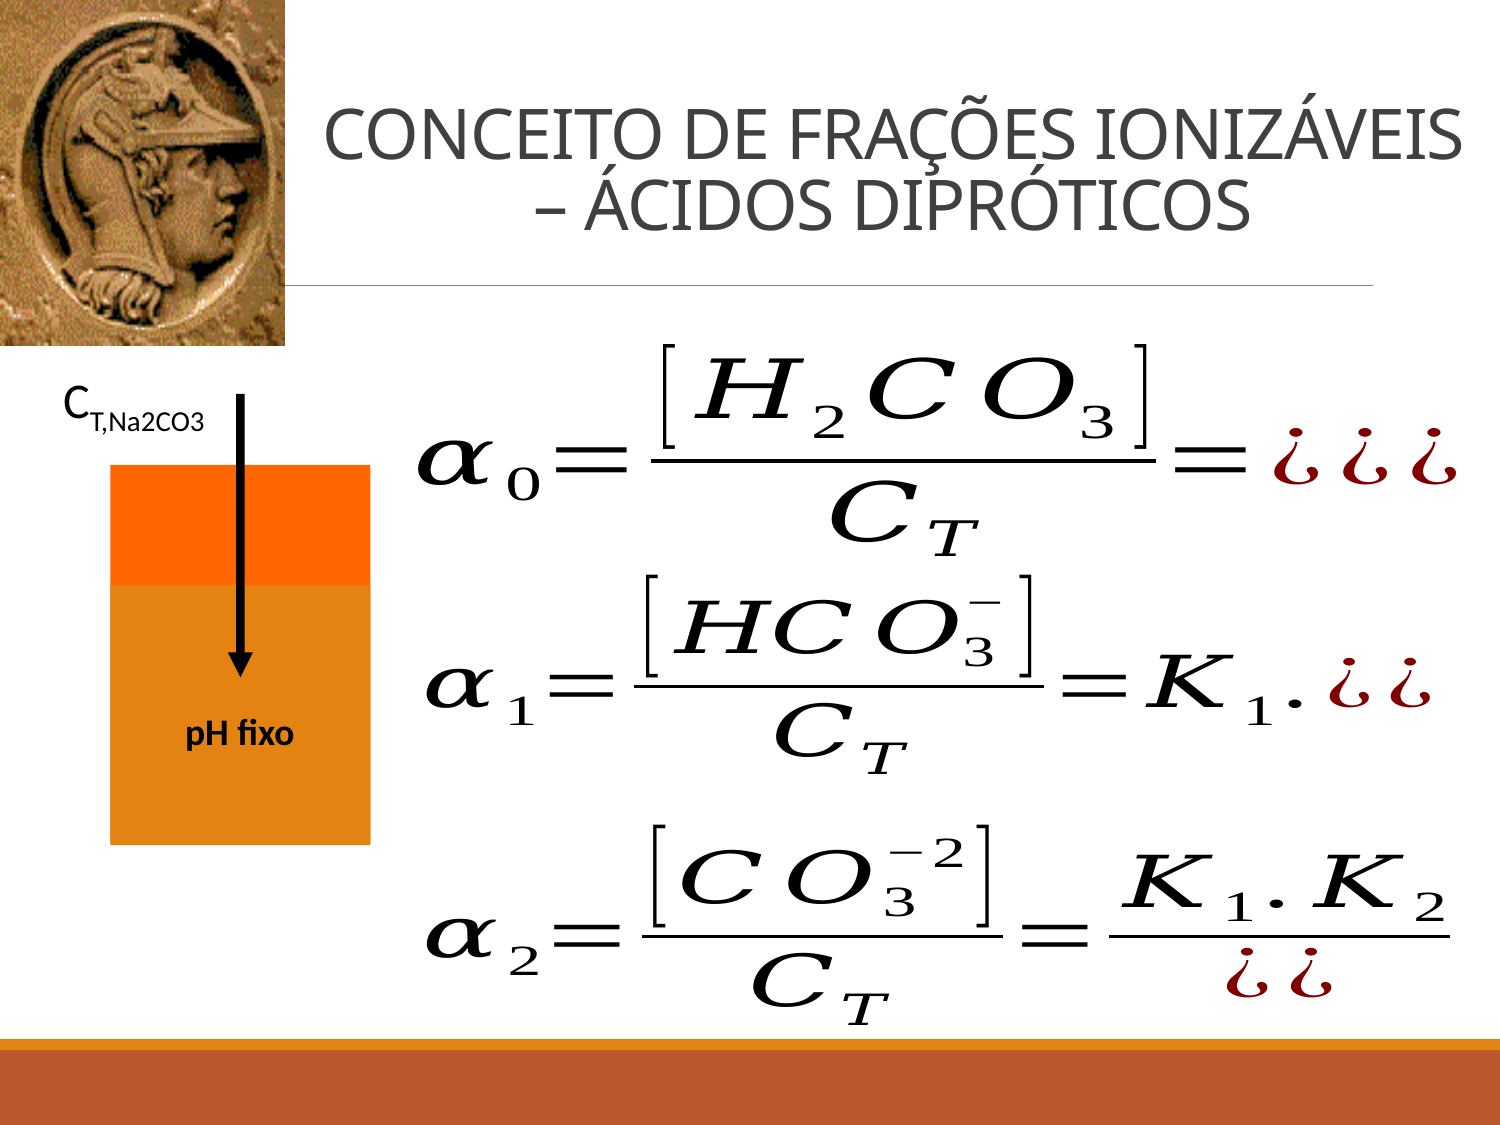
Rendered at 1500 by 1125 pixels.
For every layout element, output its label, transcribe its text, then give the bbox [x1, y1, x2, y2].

picture [0, 0, 288, 351]
text_box CONCEITO DE FRAÇÕES IONIZÁVEIS – ÁCIDOS DIPRÓTICOS [297, 55, 1500, 253]
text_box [28, 361, 371, 846]
